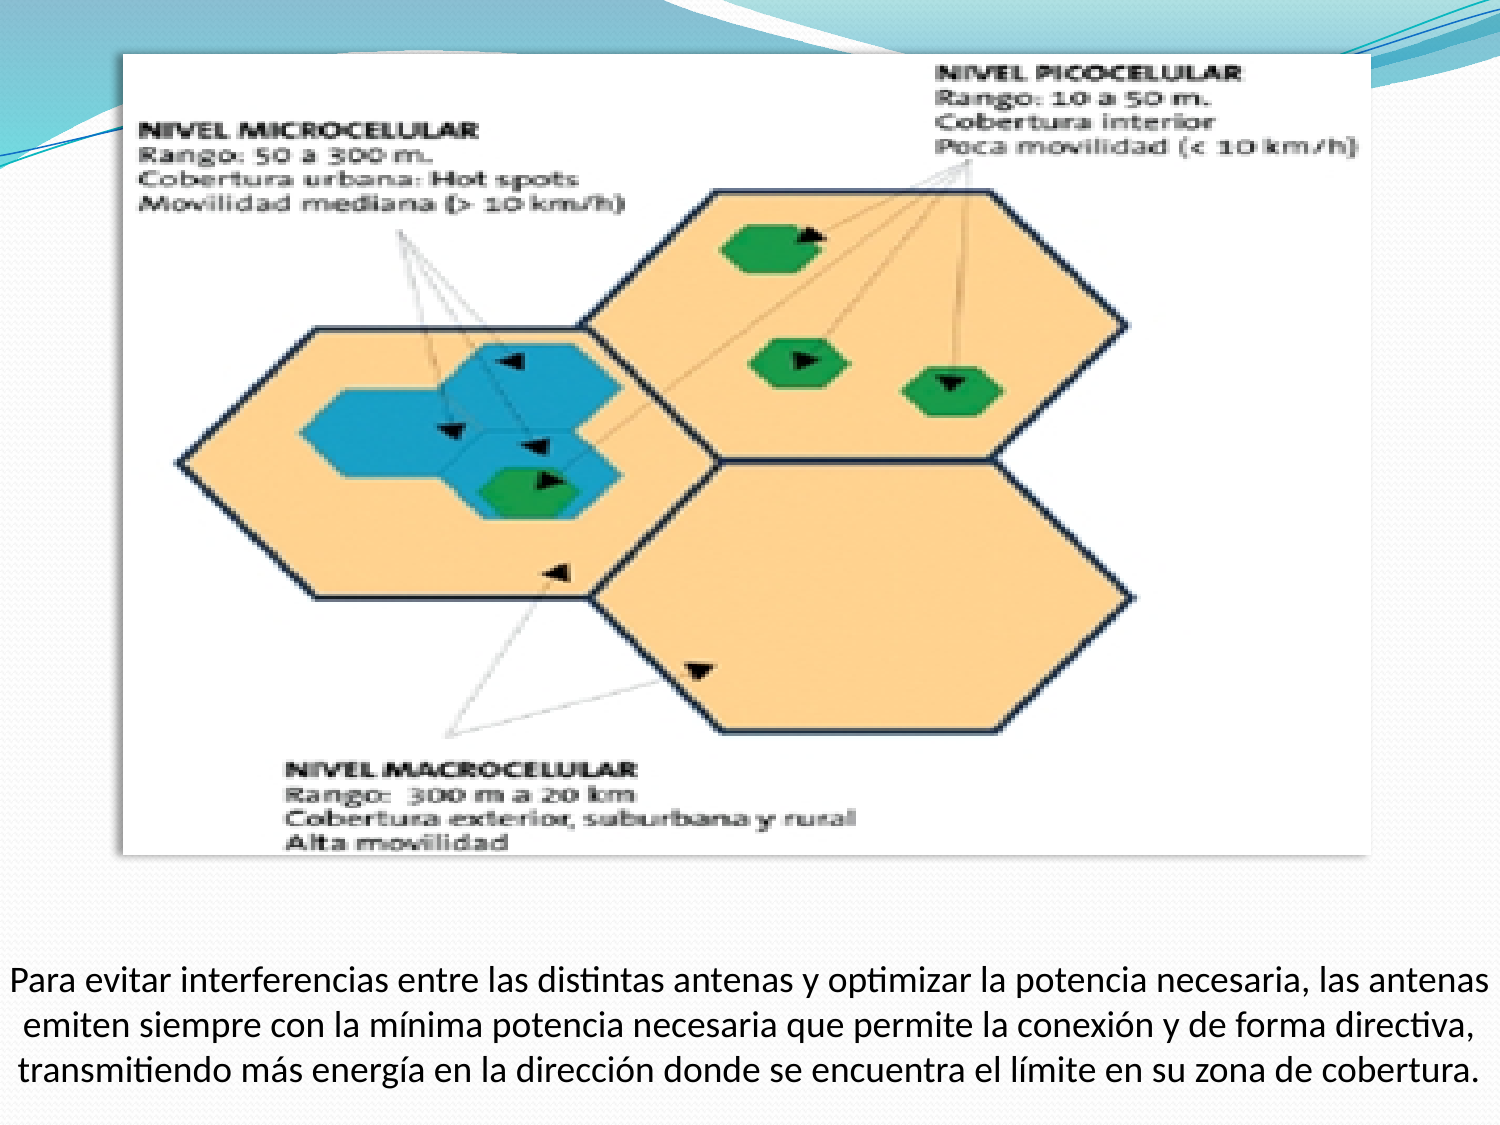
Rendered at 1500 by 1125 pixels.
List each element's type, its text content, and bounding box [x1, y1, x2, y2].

picture [123, 54, 1377, 858]
title Para evitar interferencias entre las distintas antenas y optimizar la potencia necesaria, las antenas emiten siempre con la mínima potencia necesaria que permite la conexión y de forma directiva, transmitiendo más energía en la dirección donde se encuentra el límite en su zona de cobertura. [0, 905, 1500, 1090]
